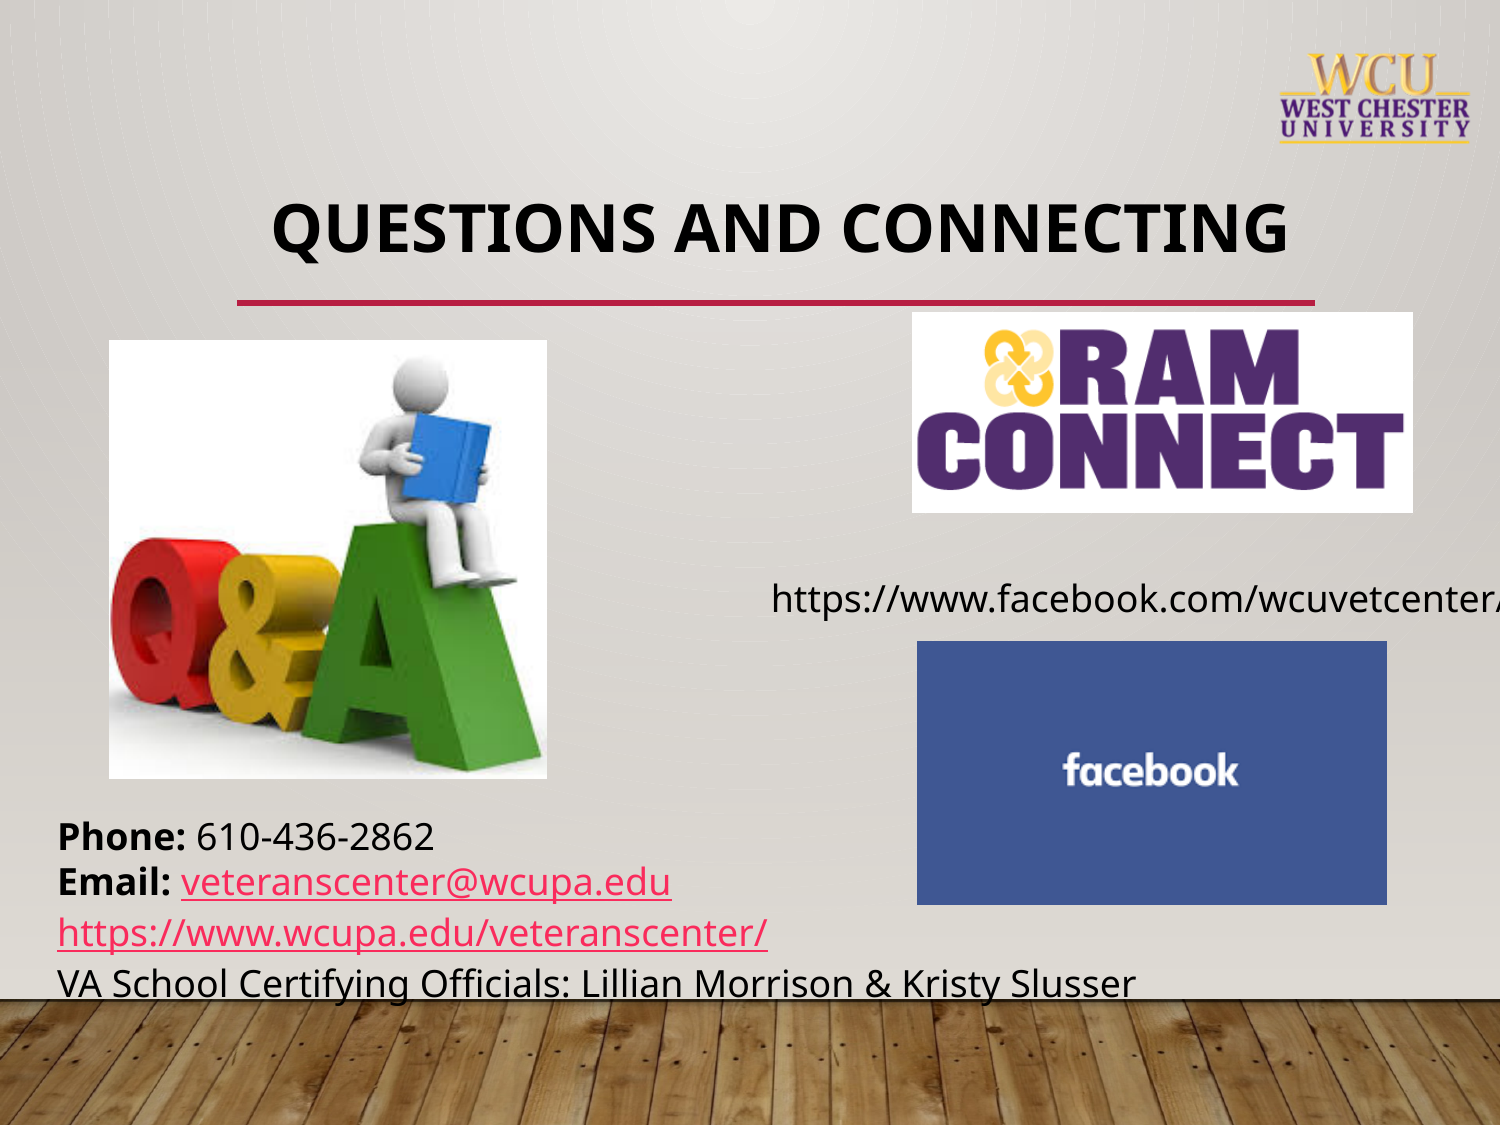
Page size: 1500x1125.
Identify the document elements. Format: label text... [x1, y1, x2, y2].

picture [912, 312, 1413, 513]
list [109, 340, 547, 779]
picture [1274, 49, 1476, 149]
picture [917, 641, 1387, 905]
text_box https://www.facebook.com/wcuvetcenter/ [756, 567, 1500, 628]
title Questions and Connecting [187, 187, 1375, 360]
text_box Phone: 610-436-2862 Email: veteranscenter@wcupa.edu https://www.wcupa.edu/veteranscenter/ VA School Certifying Officials: Lillian Morrison & Kristy Slusser [42, 805, 1263, 1013]
picture [0, 999, 1500, 1125]
